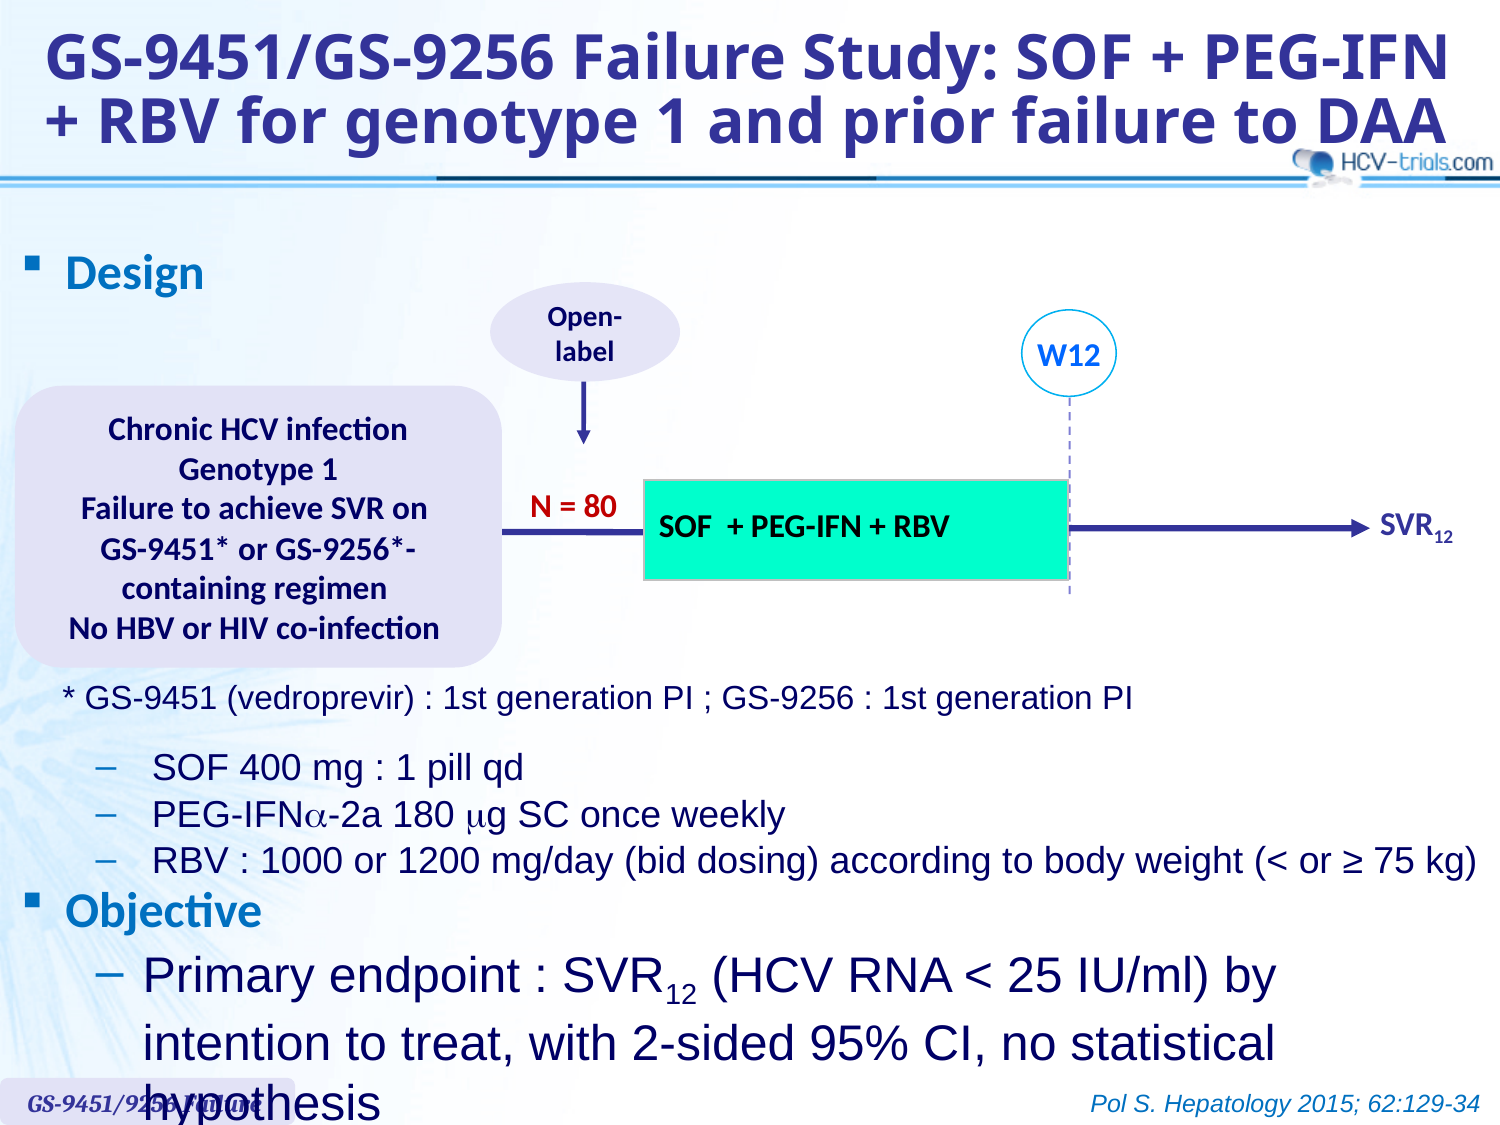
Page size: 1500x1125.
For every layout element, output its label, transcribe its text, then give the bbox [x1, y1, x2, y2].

text_box Pol S. Hepatology 2015; 62:129-34 [1001, 1080, 1497, 1125]
text_box [0, 1077, 292, 1125]
text_box N = 80 [514, 476, 633, 532]
text_box * GS-9451 (vedroprevir) : 1st generation PI ; GS-9256 : 1st generation PI [47, 668, 1151, 724]
text_box GS-9451/9256 Failure [12, 1079, 313, 1125]
text_box SVR12 [1365, 494, 1469, 555]
text_box Objective Primary endpoint : SVR12 (HCV RNA < 25 IU/ml) by intention to treat, with 2-sided 95% CI, no statistical hypothesis [5, 869, 1412, 1071]
text_box W12 [1021, 309, 1117, 397]
title GS-9451/GS-9256 Failure Study: SOF + PEG-IFN + RBV for genotype 1 and prior failure to DAA [29, 12, 1483, 173]
picture [0, 0, 1500, 1125]
text_box [1068, 521, 1371, 535]
list Design [5, 231, 1377, 310]
text_box Open-label [490, 282, 681, 382]
table_header SOF + PEG-IFN + RBV [645, 481, 1067, 579]
text_box SOF 400 mg : 1 pill qd PEG-IFNa-2a 180 mg SC once weekly RBV : 1000 or 1200 mg/day (bid dosing) according to body weight (< or ≥ 75 kg) [5, 735, 1498, 889]
text_box Chronic HCV infection Genotype 1 Failure to achieve SVR on GS-9451* or GS-9256*- containing regimen No HBV or HIV co-infection [14, 385, 502, 668]
